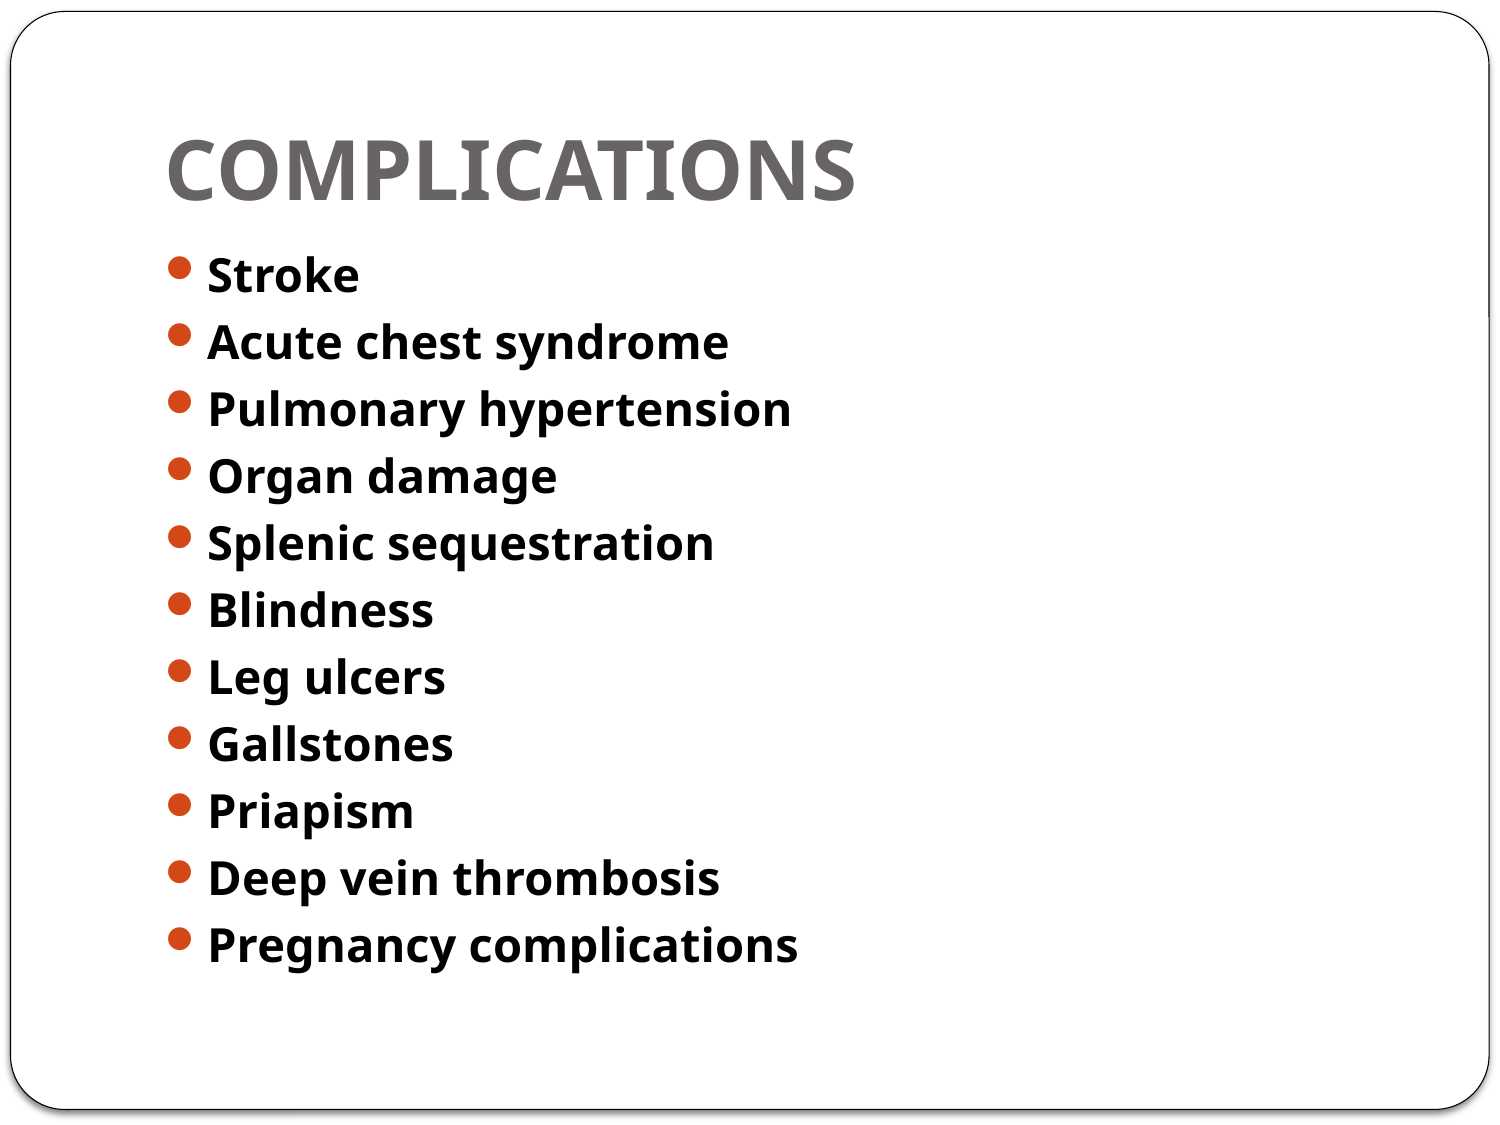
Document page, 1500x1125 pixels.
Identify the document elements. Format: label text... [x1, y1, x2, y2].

list Stroke Acute chest syndrome Pulmonary hypertension Organ damage Splenic sequestration Blindness Leg ulcers Gallstones Priapism Deep vein thrombosis Pregnancy complications [150, 237, 1425, 988]
title COMPLICATIONS [150, 45, 1425, 233]
